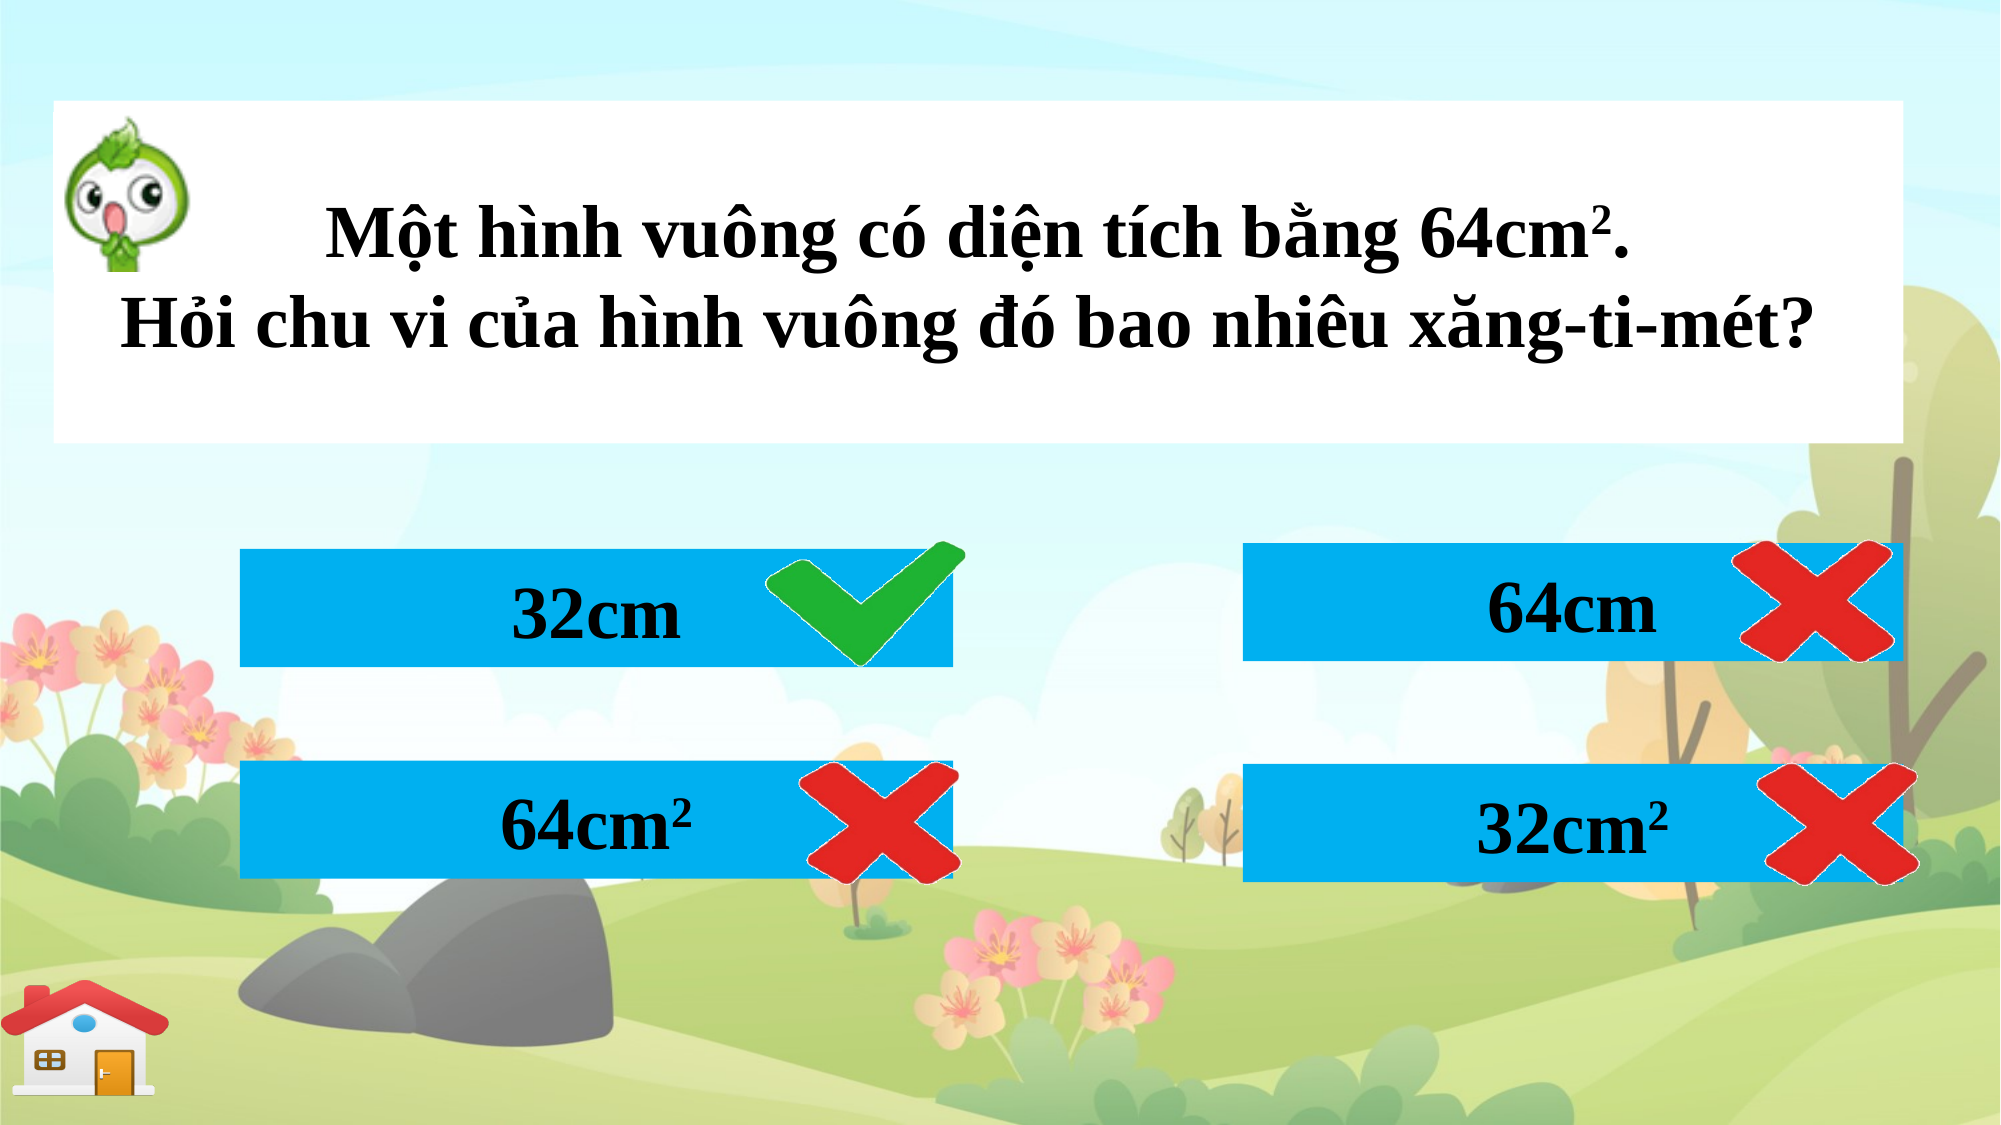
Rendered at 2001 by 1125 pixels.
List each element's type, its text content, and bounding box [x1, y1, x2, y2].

text_box 64cm [1242, 543, 1724, 662]
text_box 64cm2 [239, 760, 791, 879]
text_box 32cm2 [1242, 763, 1749, 883]
picture [0, 0, 2001, 1125]
text_box 32cm [239, 548, 751, 668]
text_box Một hình vuông có diện tích bằng 64cm2. Hỏi chu vi của hình vuông đó bao nhiêu xăng-ti-mét? [53, 100, 1904, 444]
